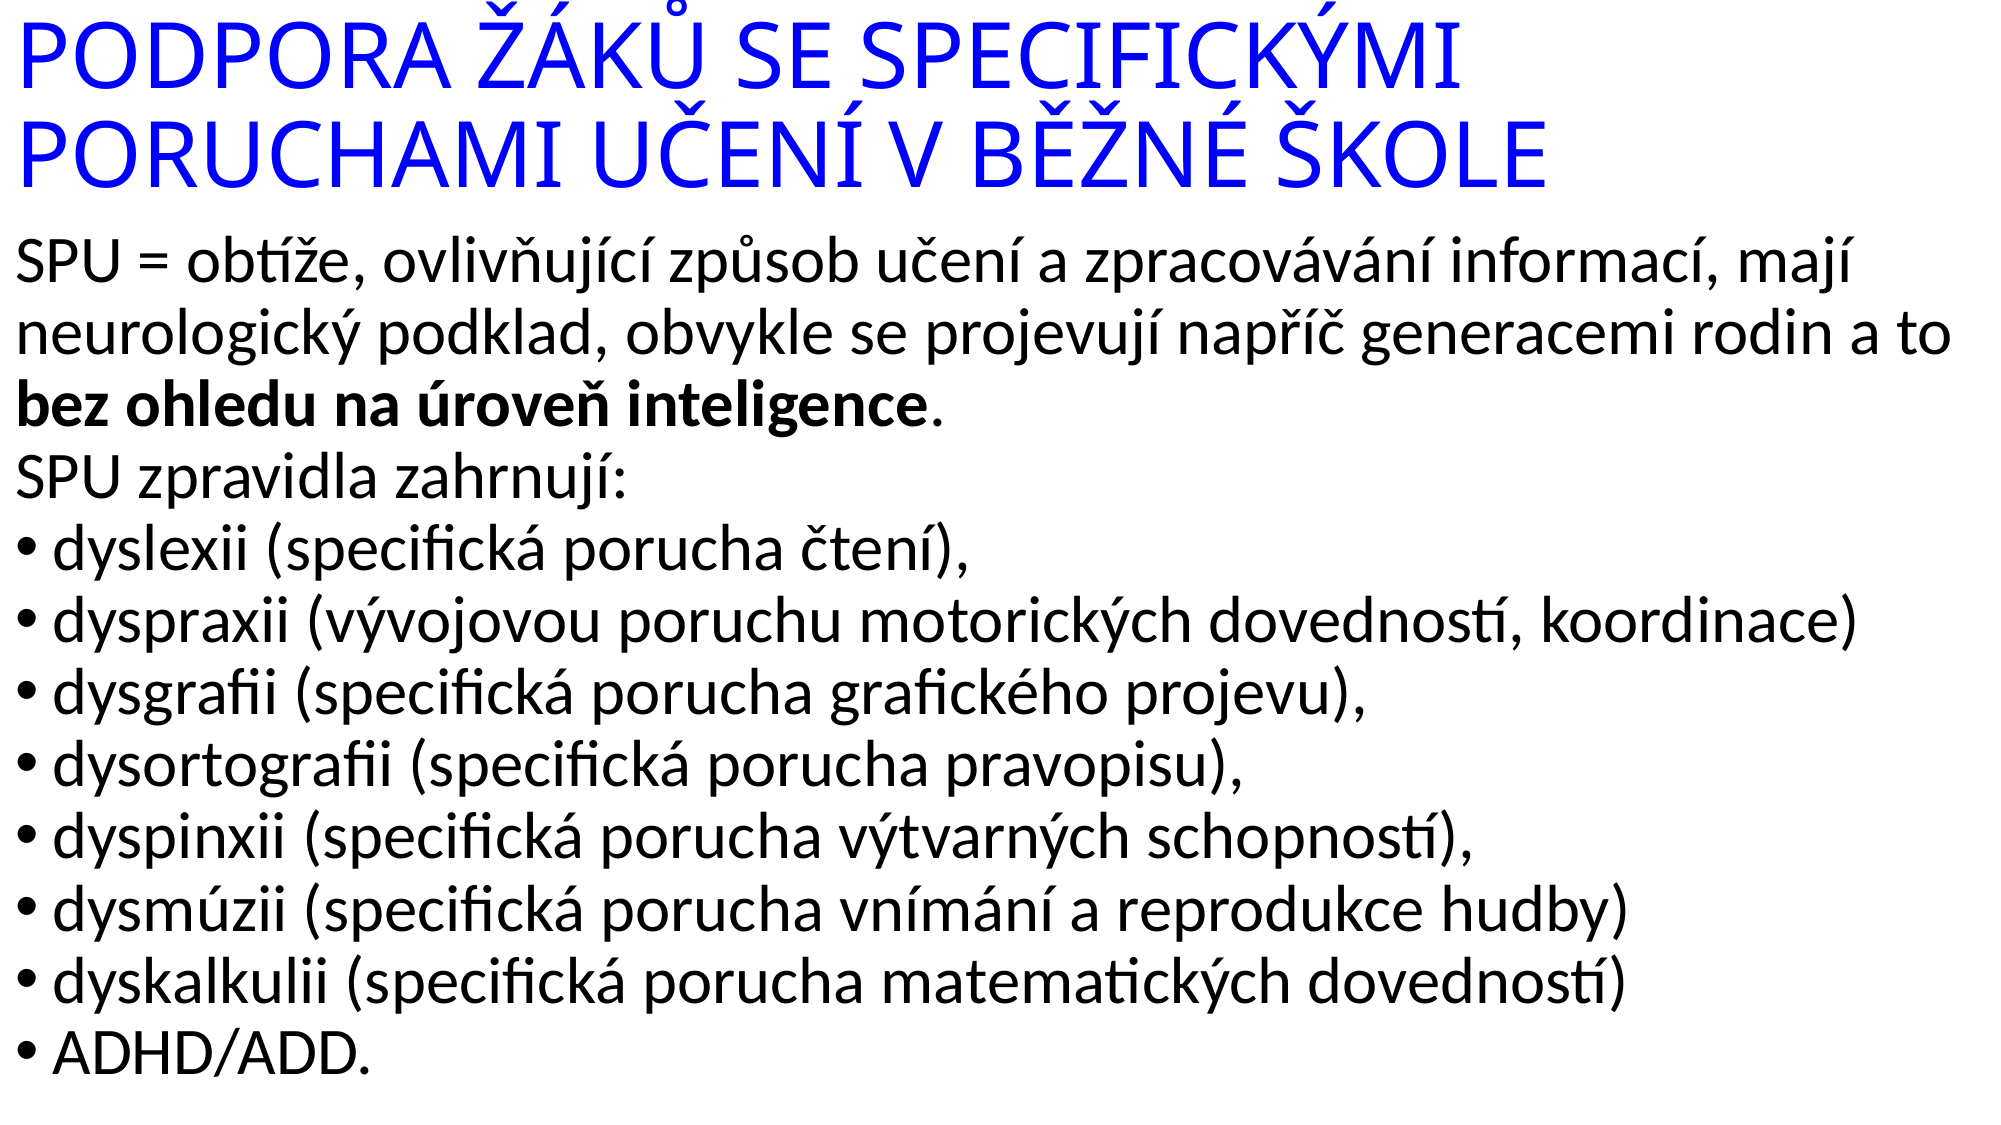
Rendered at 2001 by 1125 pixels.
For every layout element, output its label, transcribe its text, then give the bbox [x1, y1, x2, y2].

title PODPORA ŽÁKŮ SE SPECIFICKÝMI PORUCHAMI UČENÍ V BĚŽNÉ ŠKOLE [0, 0, 2000, 217]
list SPU = obtíže, ovlivňující způsob učení a zpracovávání informací, mají neurologický podklad, obvykle se projevují napříč generacemi rodin a to bez ohledu na úroveň inteligence. SPU zpravidla zahrnují: dyslexii (specifická porucha čtení), dyspraxii (vývojovou poruchu motorických dovedností, koordinace) dysgrafii (specifická porucha grafického projevu), dysortografii (specifická porucha pravopisu), dyspinxii (specifická porucha výtvarných schopností), dysmúzii (specifická porucha vnímání a reprodukce hudby) dyskalkulii (specifická porucha matematických dovedností) ADHD/ADD. [0, 217, 2000, 1125]
